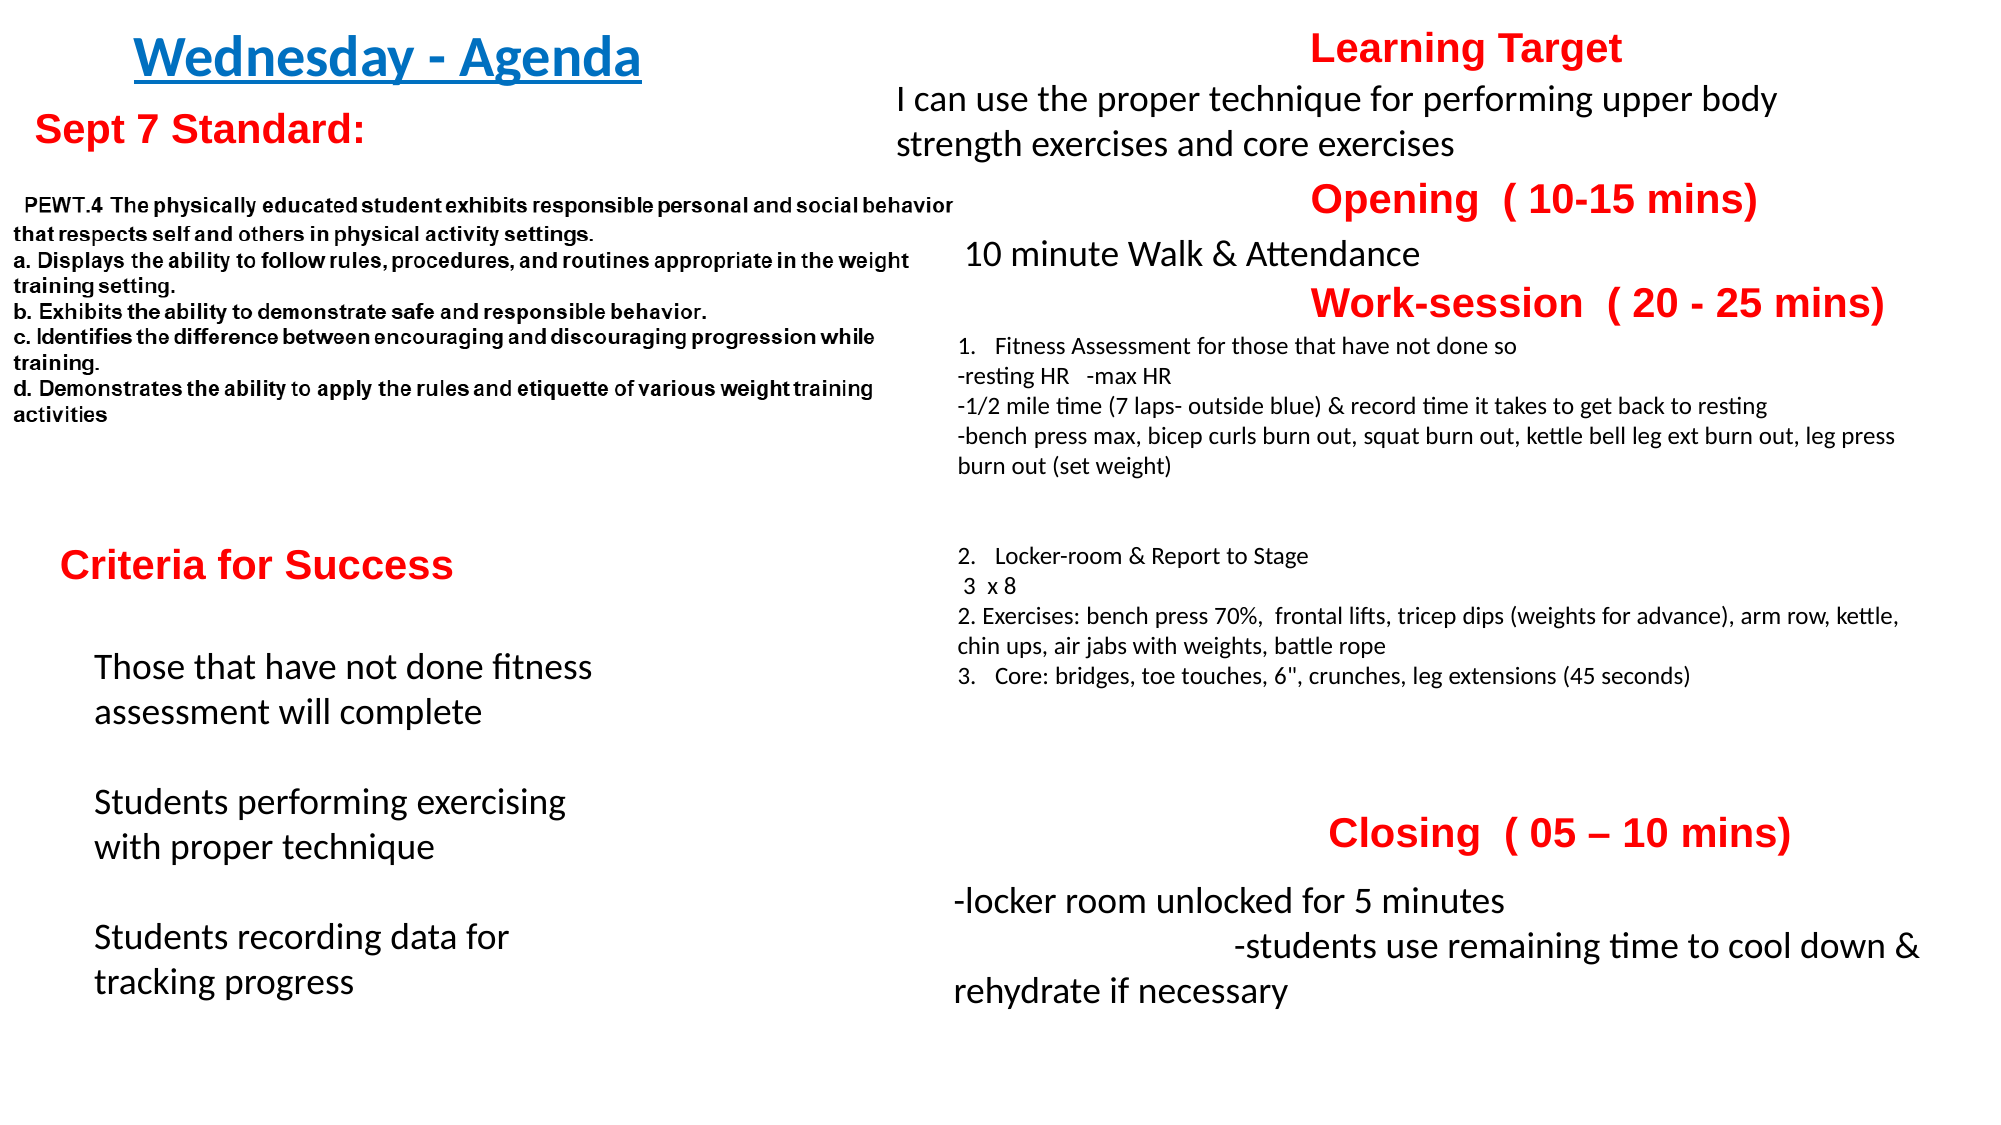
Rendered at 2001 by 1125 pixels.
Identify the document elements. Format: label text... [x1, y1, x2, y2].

text_box Sept 7 Standard: [19, 44, 881, 160]
text_box Closing ( 05 – 10 mins) [1313, 798, 1814, 869]
picture [0, 184, 965, 439]
text_box Wednesday - Agenda [119, 10, 936, 96]
text_box Learning Target [1295, 13, 1638, 66]
text_box Work-session ( 20 - 25 mins) [1296, 282, 1901, 322]
text_box Opening ( 10-15 mins) [1295, 172, 1774, 221]
text_box I can use the proper technique for performing upper body strength exercises and core exercises [881, 66, 1882, 172]
text_box 10 minute Walk & Attendance [965, 221, 2000, 282]
text_box Fitness Assessment for those that have not done so -resting HR -max HR -1/2 mile time (7 laps- outside blue) & record time it takes to get back to resting -bench press max, bicep curls burn out, squat burn out, kettle bell leg ext burn out, leg press burn out (set weight) Locker-room & Report to Stage 3 x 8 2. Exercises: bench press 70%, frontal lifts, tricep dips (weights for advance), arm row, kettle, chin ups, air jabs with weights, battle rope Core: bridges, toe touches, 6", crunches, leg extensions (45 seconds) [942, 322, 1939, 787]
text_box -locker room unlocked for 5 minutes -students use remaining time to cool down & rehydrate if necessary [938, 869, 1939, 1019]
text_box [19, 474, 528, 668]
text_box Those that have not done fitness assessment will complete Students performing exercising with proper technique Students recording data for tracking progress [79, 634, 639, 1009]
